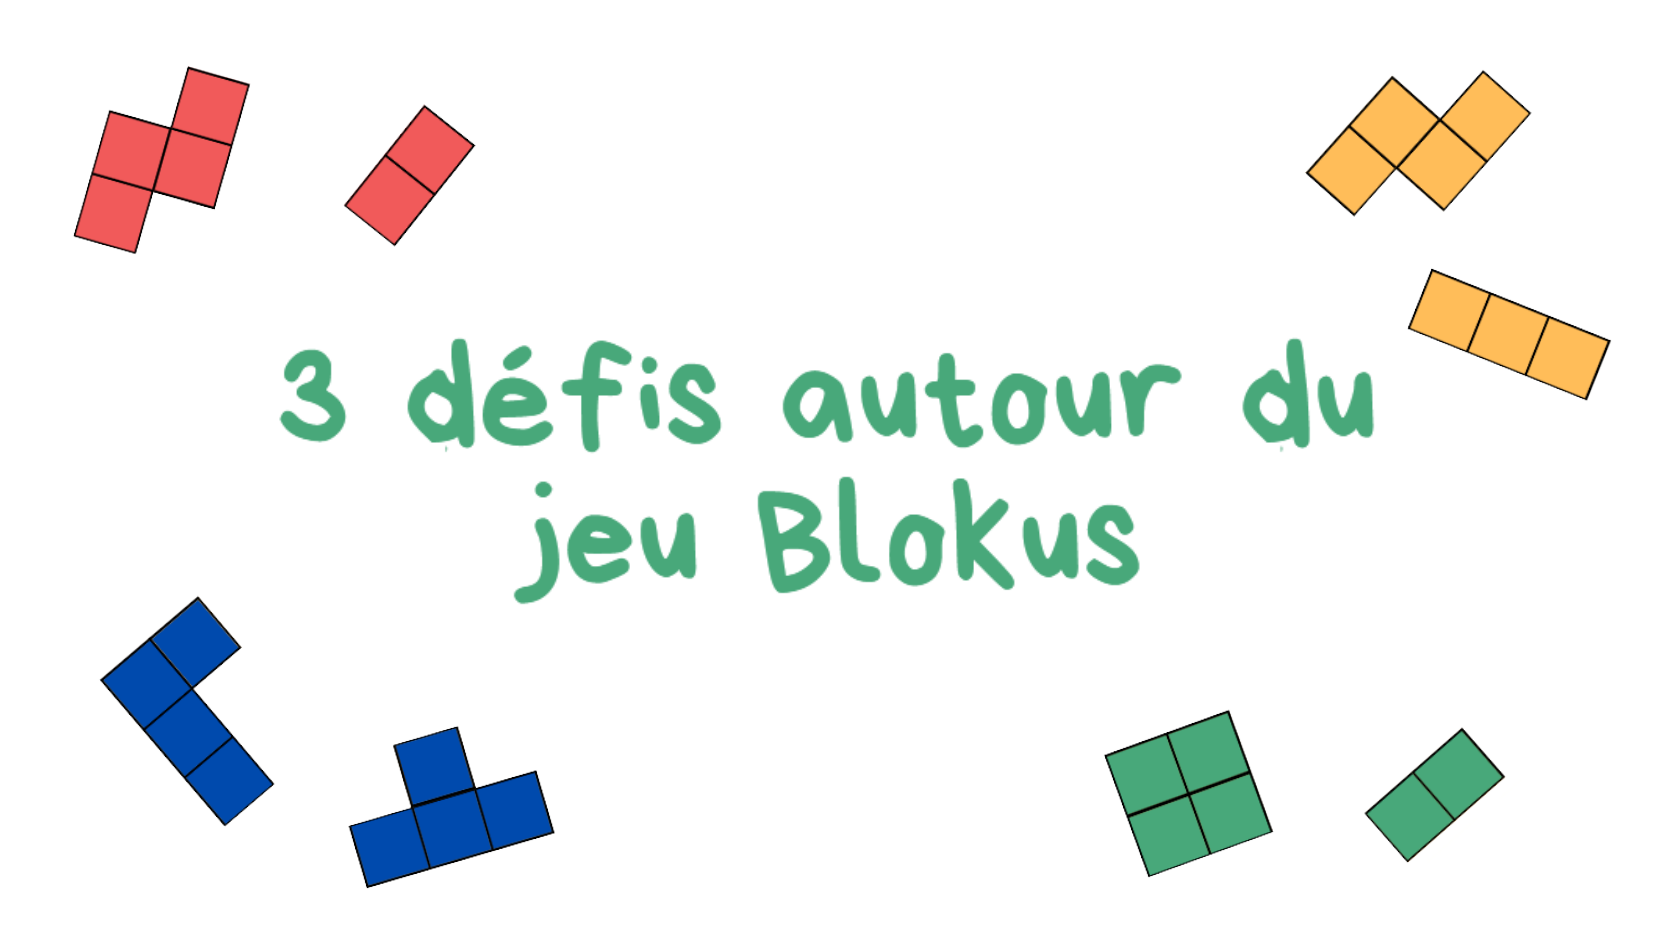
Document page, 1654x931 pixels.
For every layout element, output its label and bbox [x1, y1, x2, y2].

picture [235, 10, 1629, 623]
picture [1347, 714, 1526, 887]
picture [50, 35, 276, 293]
picture [317, 89, 488, 269]
picture [1093, 693, 1291, 893]
picture [87, 584, 569, 903]
